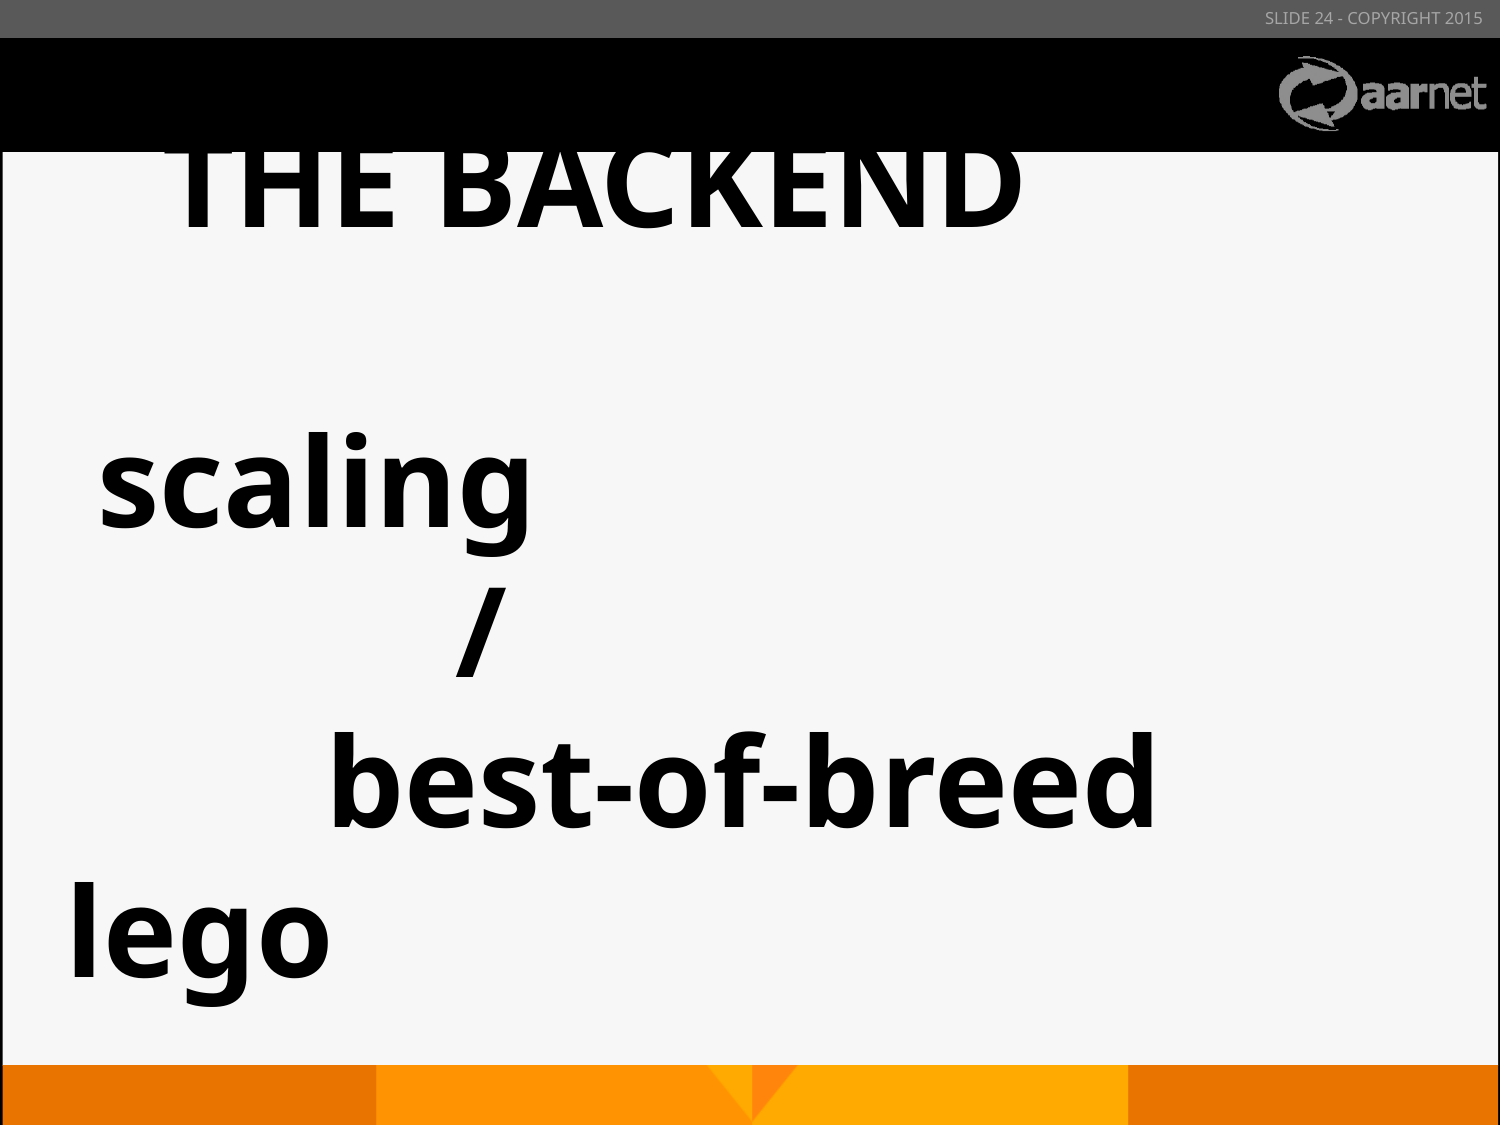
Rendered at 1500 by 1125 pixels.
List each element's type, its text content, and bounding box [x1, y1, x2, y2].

picture [2, 1065, 1499, 1125]
picture [1273, 56, 1490, 133]
title THE BACKEND scaling / best-of-breed lego [49, 499, 1468, 605]
